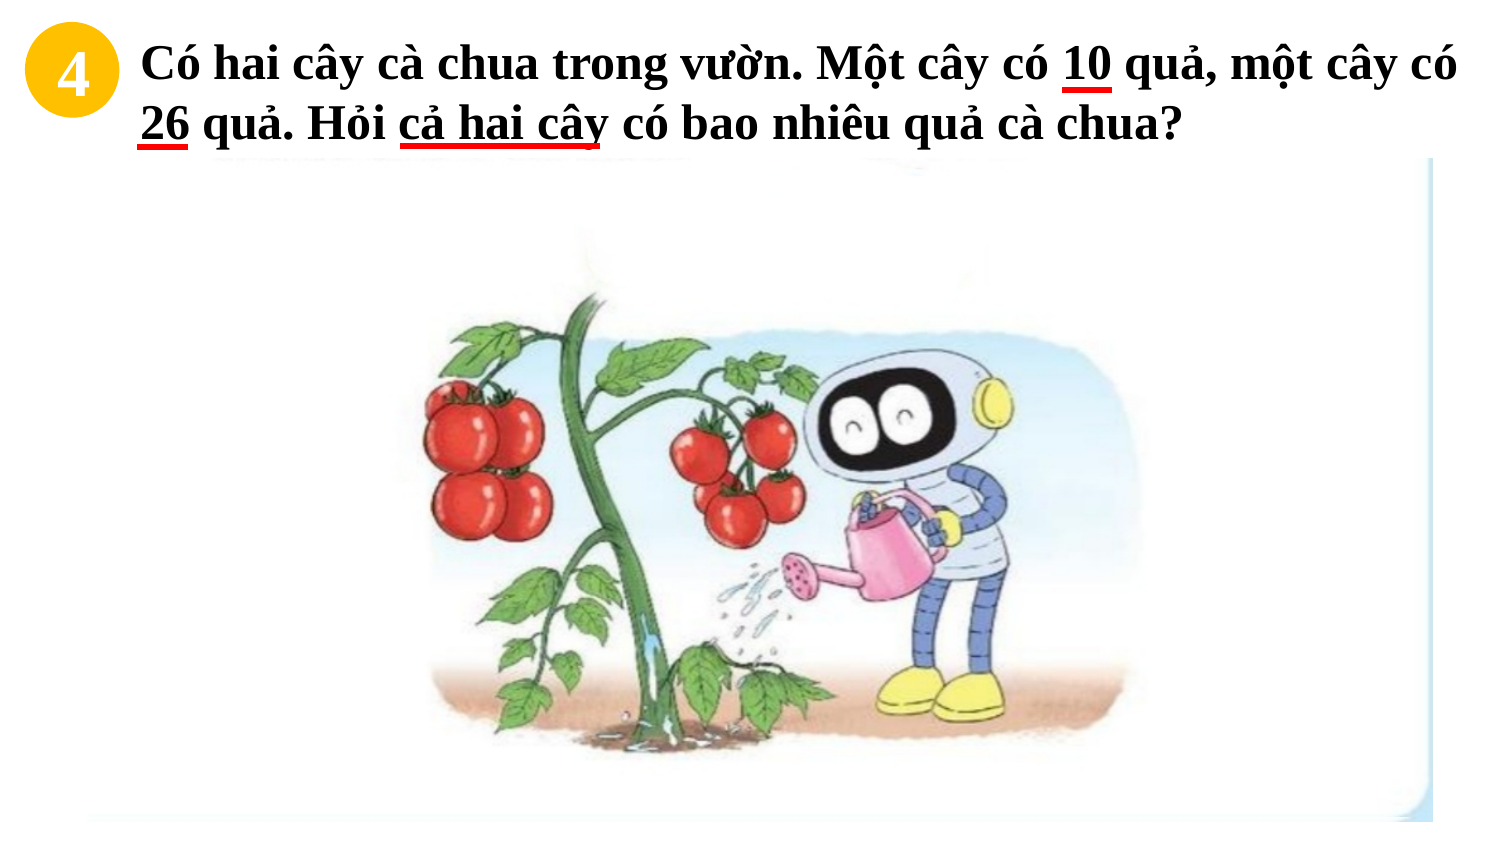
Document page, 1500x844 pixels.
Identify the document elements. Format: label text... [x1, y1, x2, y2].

text_box Có hai cây cà chua trong vườn. Một cây có 10 quả, một cây có 26 quả. Hỏi cả hai cây có bao nhiêu quả cà chua? [125, 21, 1500, 157]
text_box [24, 21, 120, 118]
picture [87, 157, 1434, 823]
